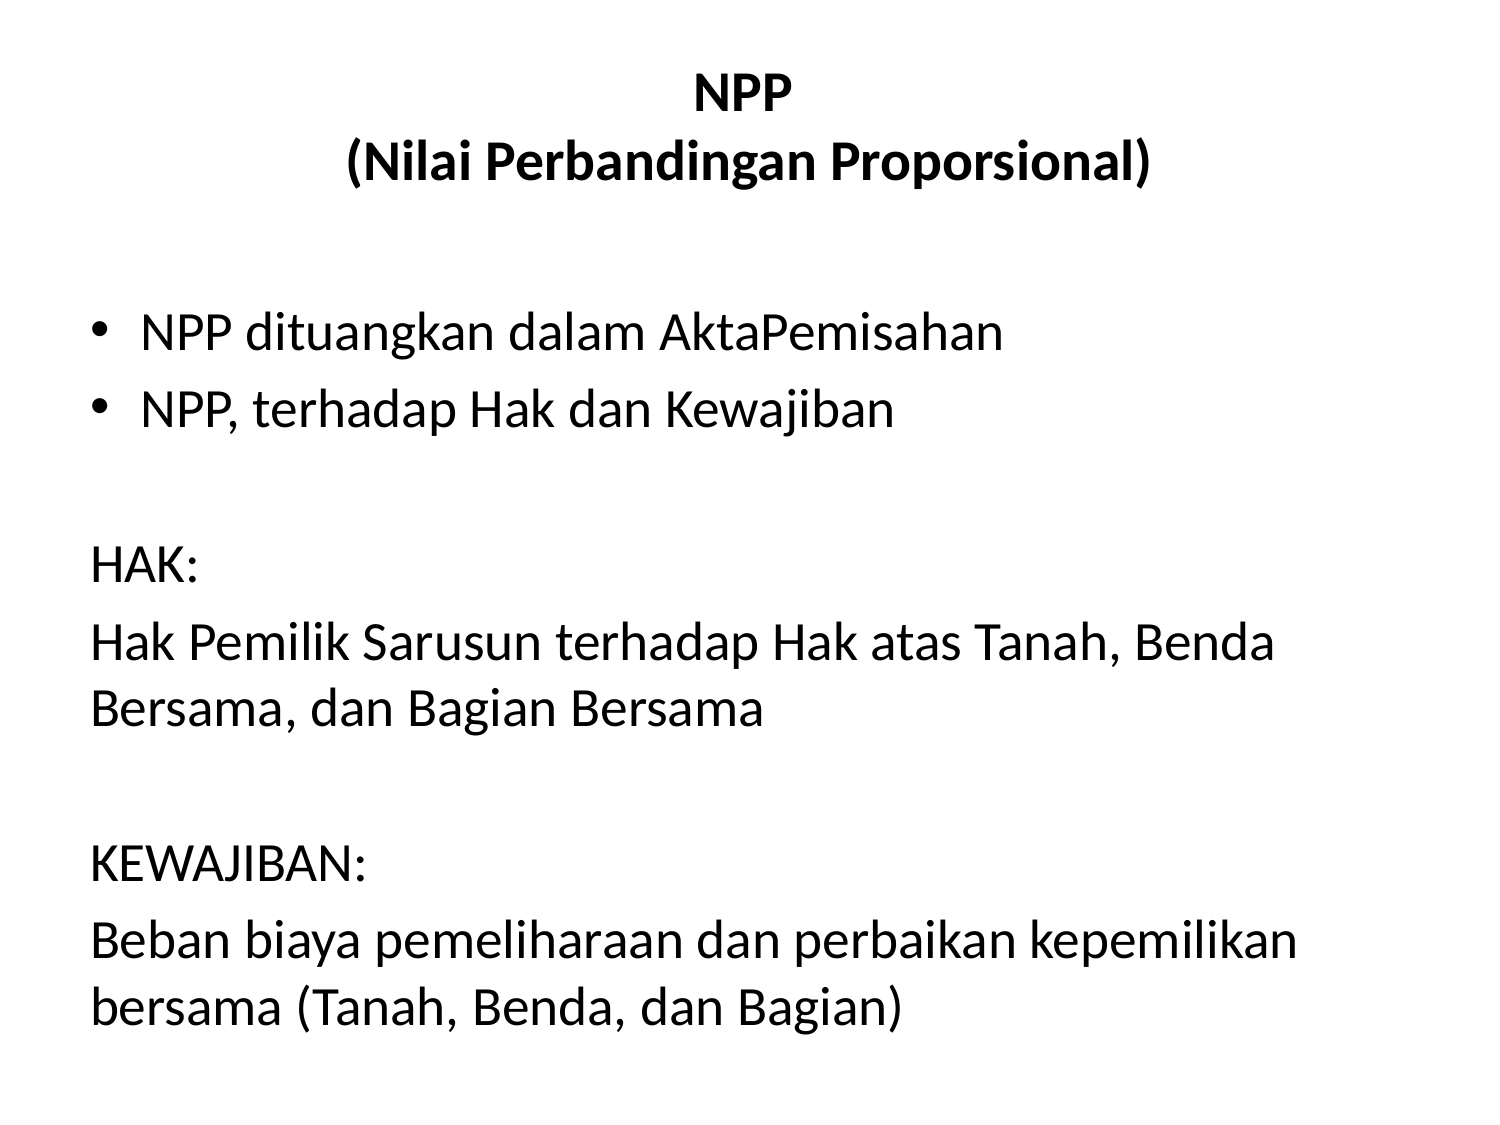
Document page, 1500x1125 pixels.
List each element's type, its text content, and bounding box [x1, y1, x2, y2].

title NPP (Nilai Perbandingan Proporsional) [75, 45, 1425, 200]
list NPP dituangkan dalam AktaPemisahan NPP, terhadap Hak dan Kewajiban HAK: Hak Pemilik Sarusun terhadap Hak atas Tanah, Benda Bersama, dan Bagian Bersama KEWAJIBAN: Beban biaya pemeliharaan dan perbaikan kepemilikan bersama (Tanah, Benda, dan Bagian) [75, 287, 1425, 1050]
